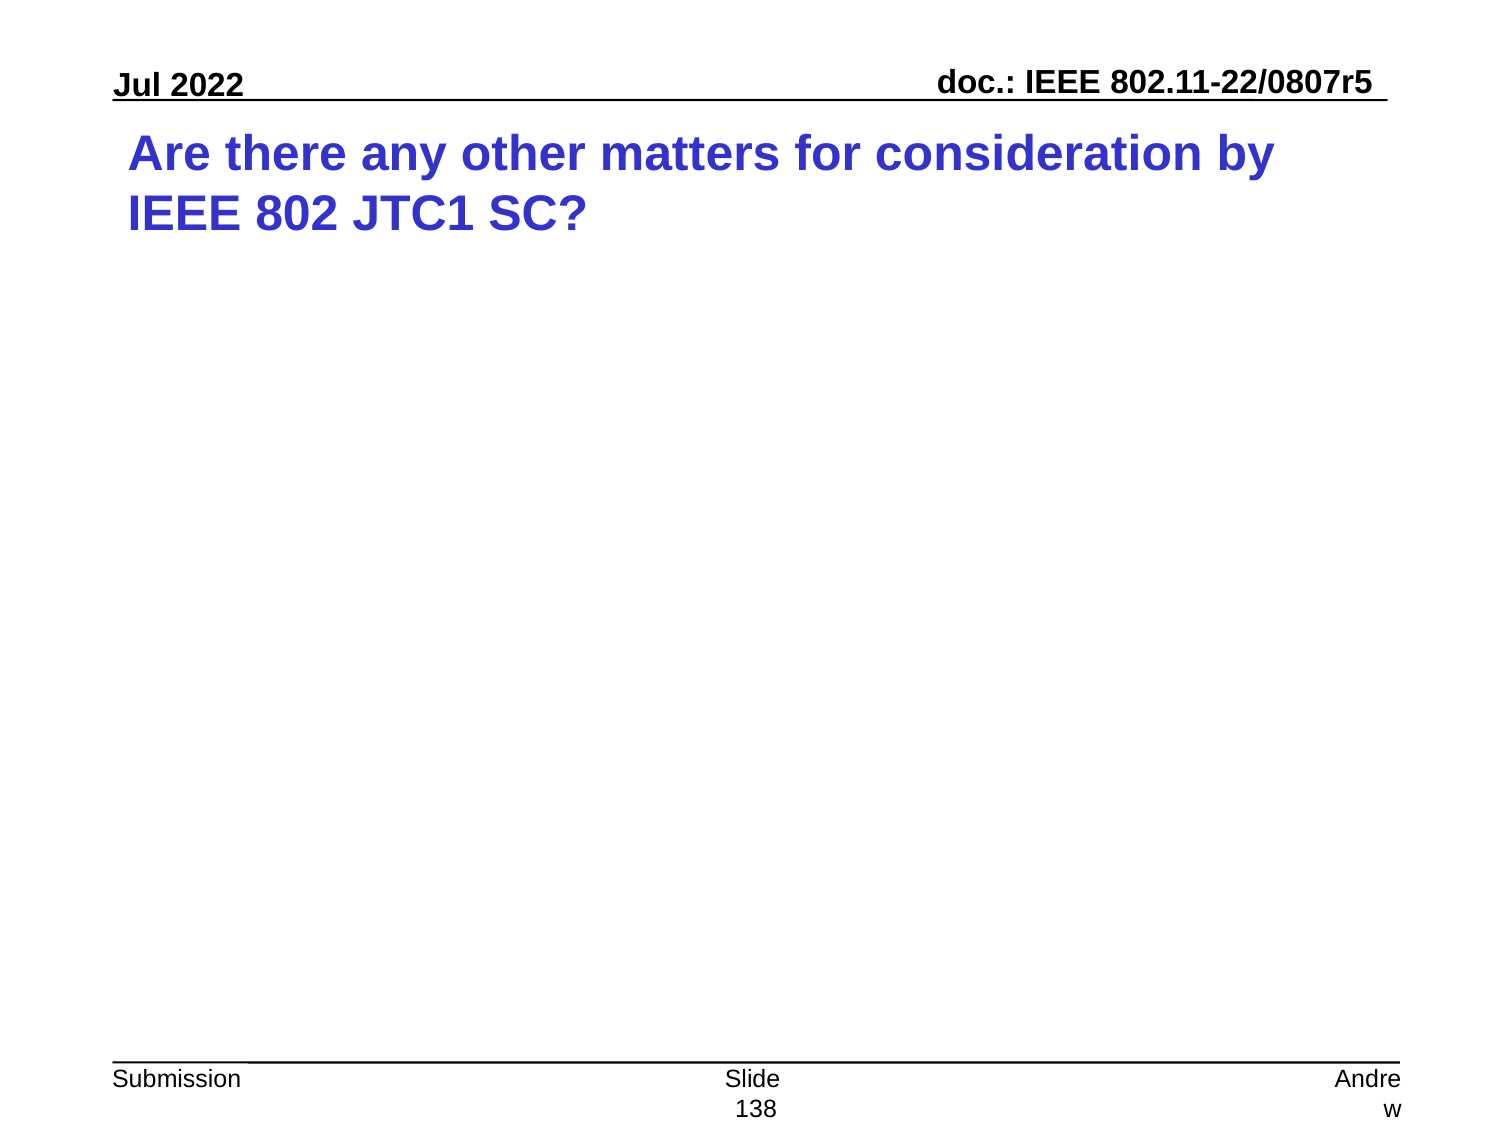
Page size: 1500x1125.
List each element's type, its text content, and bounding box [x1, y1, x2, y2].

title Are there any other matters for consideration by IEEE 802 JTC1 SC? [112, 112, 1388, 288]
slide_number Slide 138 [709, 1061, 803, 1093]
footer Andrew Myles, Cisco [1320, 1061, 1402, 1093]
